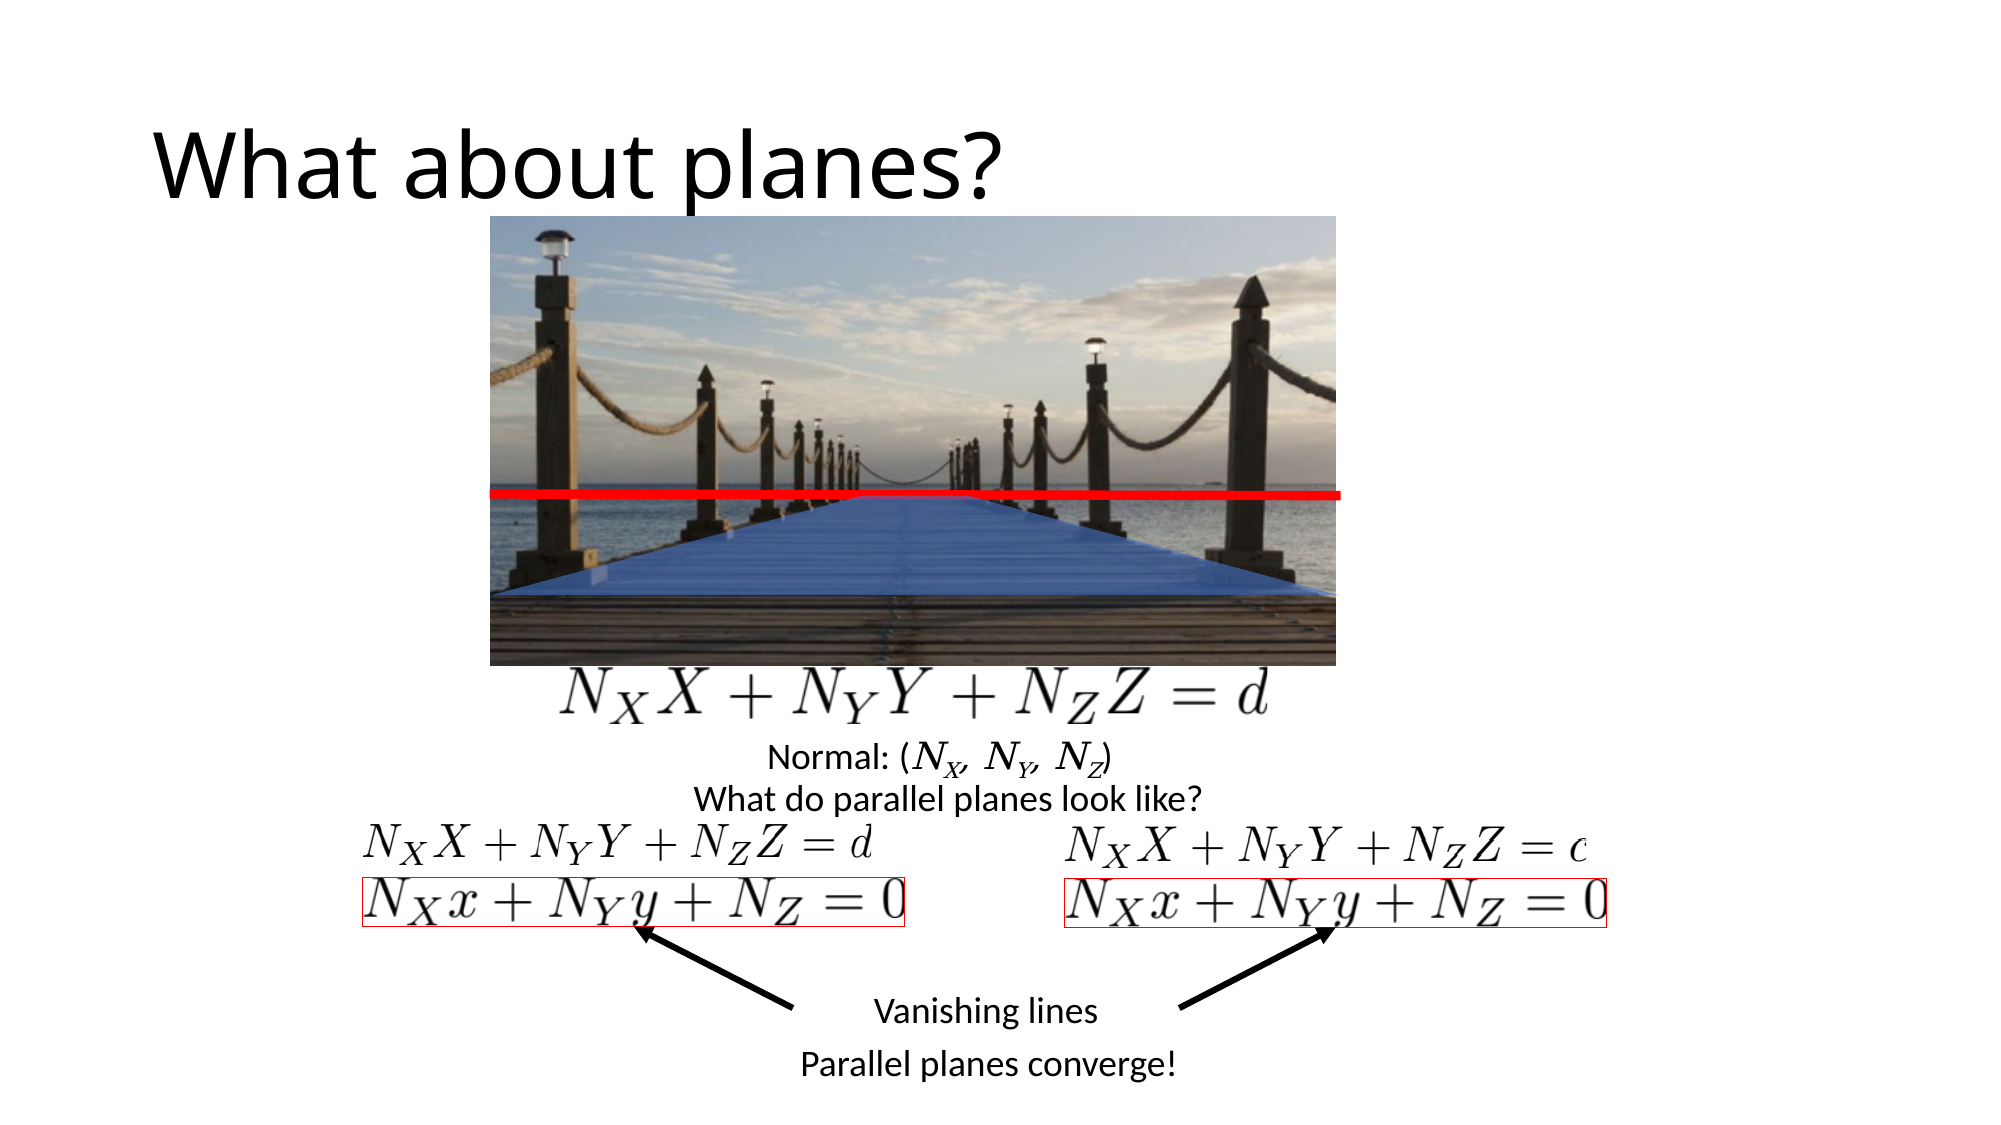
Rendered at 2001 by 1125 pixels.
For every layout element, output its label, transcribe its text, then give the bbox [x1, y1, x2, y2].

text_box What do parallel planes look like? [678, 766, 1300, 827]
picture [362, 823, 872, 865]
text_box Normal: (NX, NY, NZ) [752, 724, 1248, 766]
title What about planes? [137, 59, 1863, 278]
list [490, 496, 1336, 666]
picture [362, 877, 905, 927]
text_box Parallel planes converge! [437, 1032, 1542, 1092]
text_box Vanishing lines [792, 978, 1180, 1038]
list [490, 216, 1336, 493]
picture [1064, 826, 1587, 868]
picture [558, 666, 1268, 723]
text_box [633, 926, 793, 1009]
picture [1064, 878, 1607, 928]
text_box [1179, 927, 1336, 1009]
